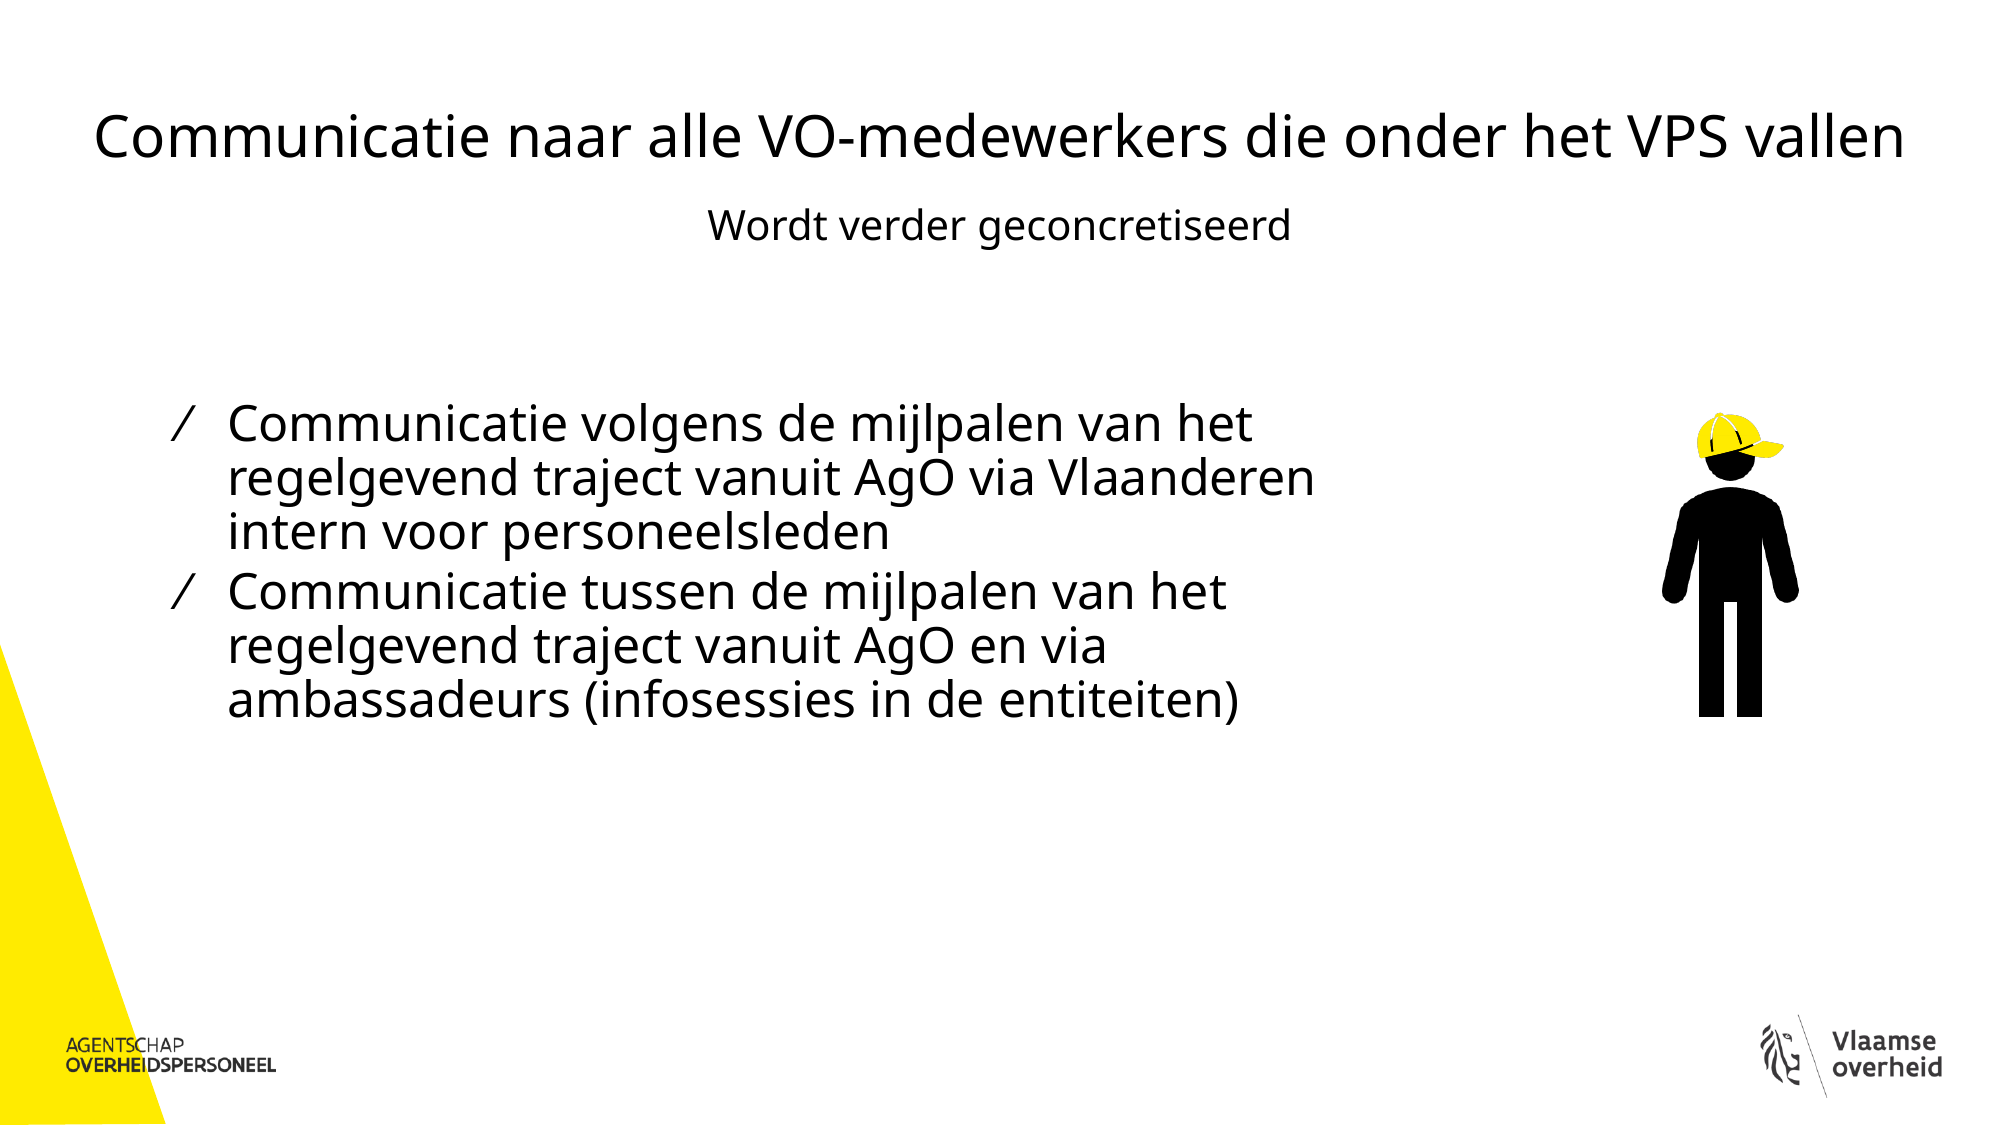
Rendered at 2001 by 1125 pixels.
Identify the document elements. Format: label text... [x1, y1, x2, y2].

picture [1580, 387, 1880, 726]
text_box Communicatie volgens de mijlpalen van het regelgevend traject vanuit AgO via Vlaanderen intern voor personeelsleden Communicatie tussen de mijlpalen van het regelgevend traject vanuit AgO en via ambassadeurs (infosessies in de entiteiten) [165, 324, 1429, 880]
picture [60, 1034, 276, 1077]
title Communicatie naar alle VO-medewerkers die onder het VPS vallen Wordt verder geconcretiseerd [60, 69, 1940, 270]
picture [1751, 1008, 1949, 1103]
